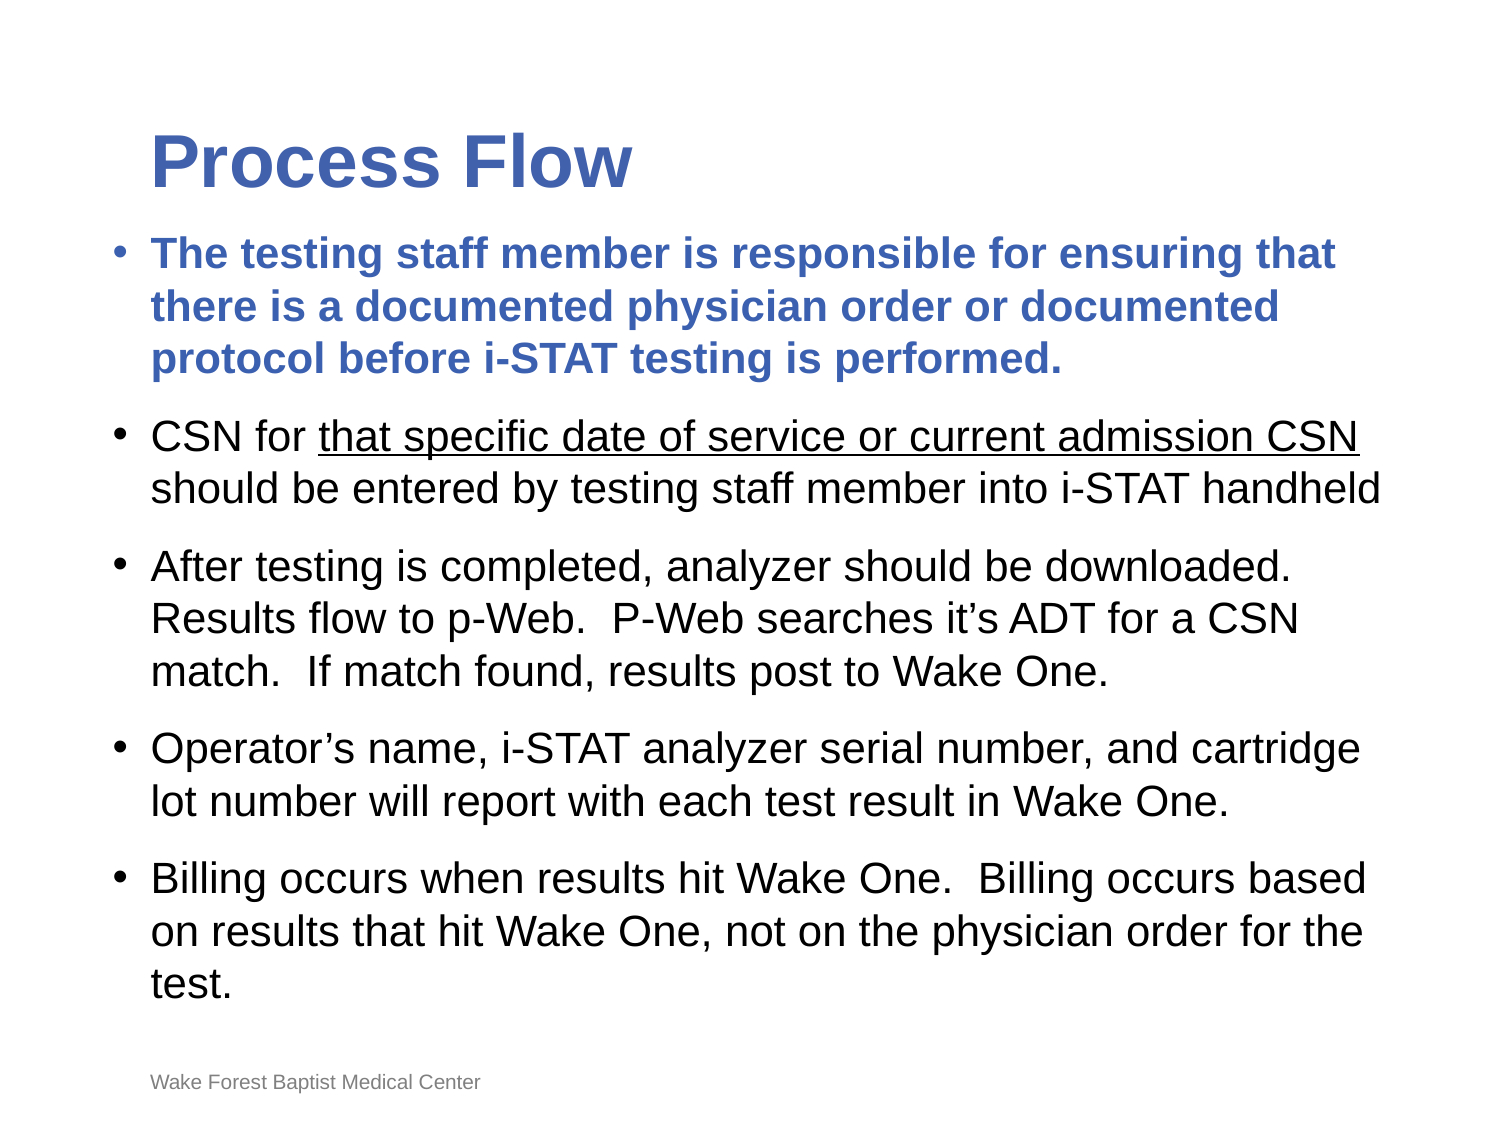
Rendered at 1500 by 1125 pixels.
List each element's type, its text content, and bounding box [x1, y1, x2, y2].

list The testing staff member is responsible for ensuring that there is a documented physician order or documented protocol before i-STAT testing is performed. CSN for that specific date of service or current admission CSN should be entered by testing staff member into i-STAT handheld After testing is completed, analyzer should be downloaded. Results flow to p-Web. P-Web searches it’s ADT for a CSN match. If match found, results post to Wake One. Operator’s name, i-STAT analyzer serial number, and cartridge lot number will report with each test result in Wake One. Billing occurs when results hit Wake One. Billing occurs based on results that hit Wake One, not on the physician order for the test. [112, 224, 1388, 1050]
title Process Flow [150, 112, 1425, 204]
